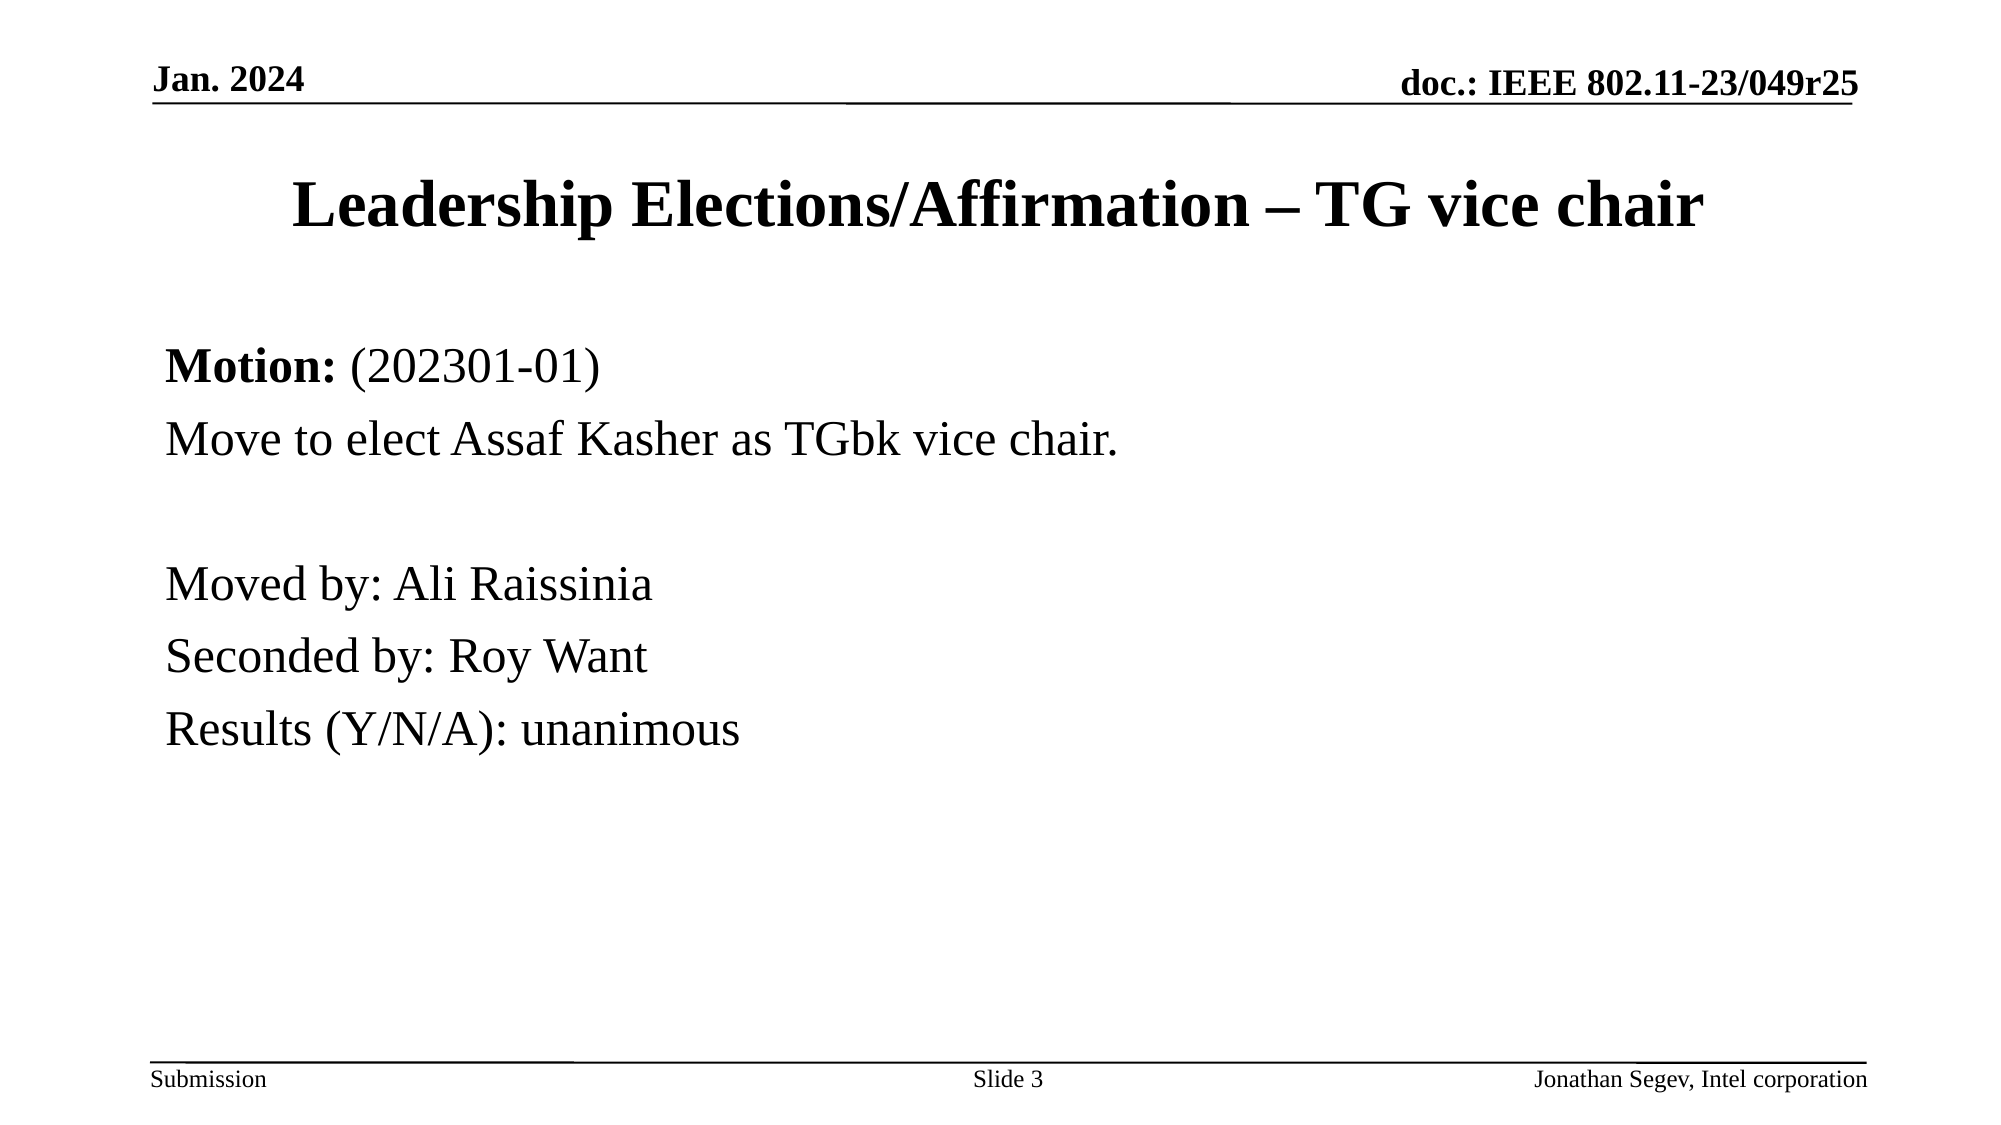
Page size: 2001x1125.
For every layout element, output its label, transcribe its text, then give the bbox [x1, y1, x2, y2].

slide_number Slide 3 [950, 1061, 1067, 1123]
footer Jonathan Segev, Intel corporation [1171, 1061, 1869, 1093]
list Motion: (202301-01) Move to elect Assaf Kasher as TGbk vice chair. Moved by: Ali Raissinia Seconded by: Roy Want Results (Y/N/A): unanimous [149, 324, 1850, 1000]
title Leadership Elections/Affirmation – TG vice chair [149, 112, 1850, 288]
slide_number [152, 54, 563, 100]
